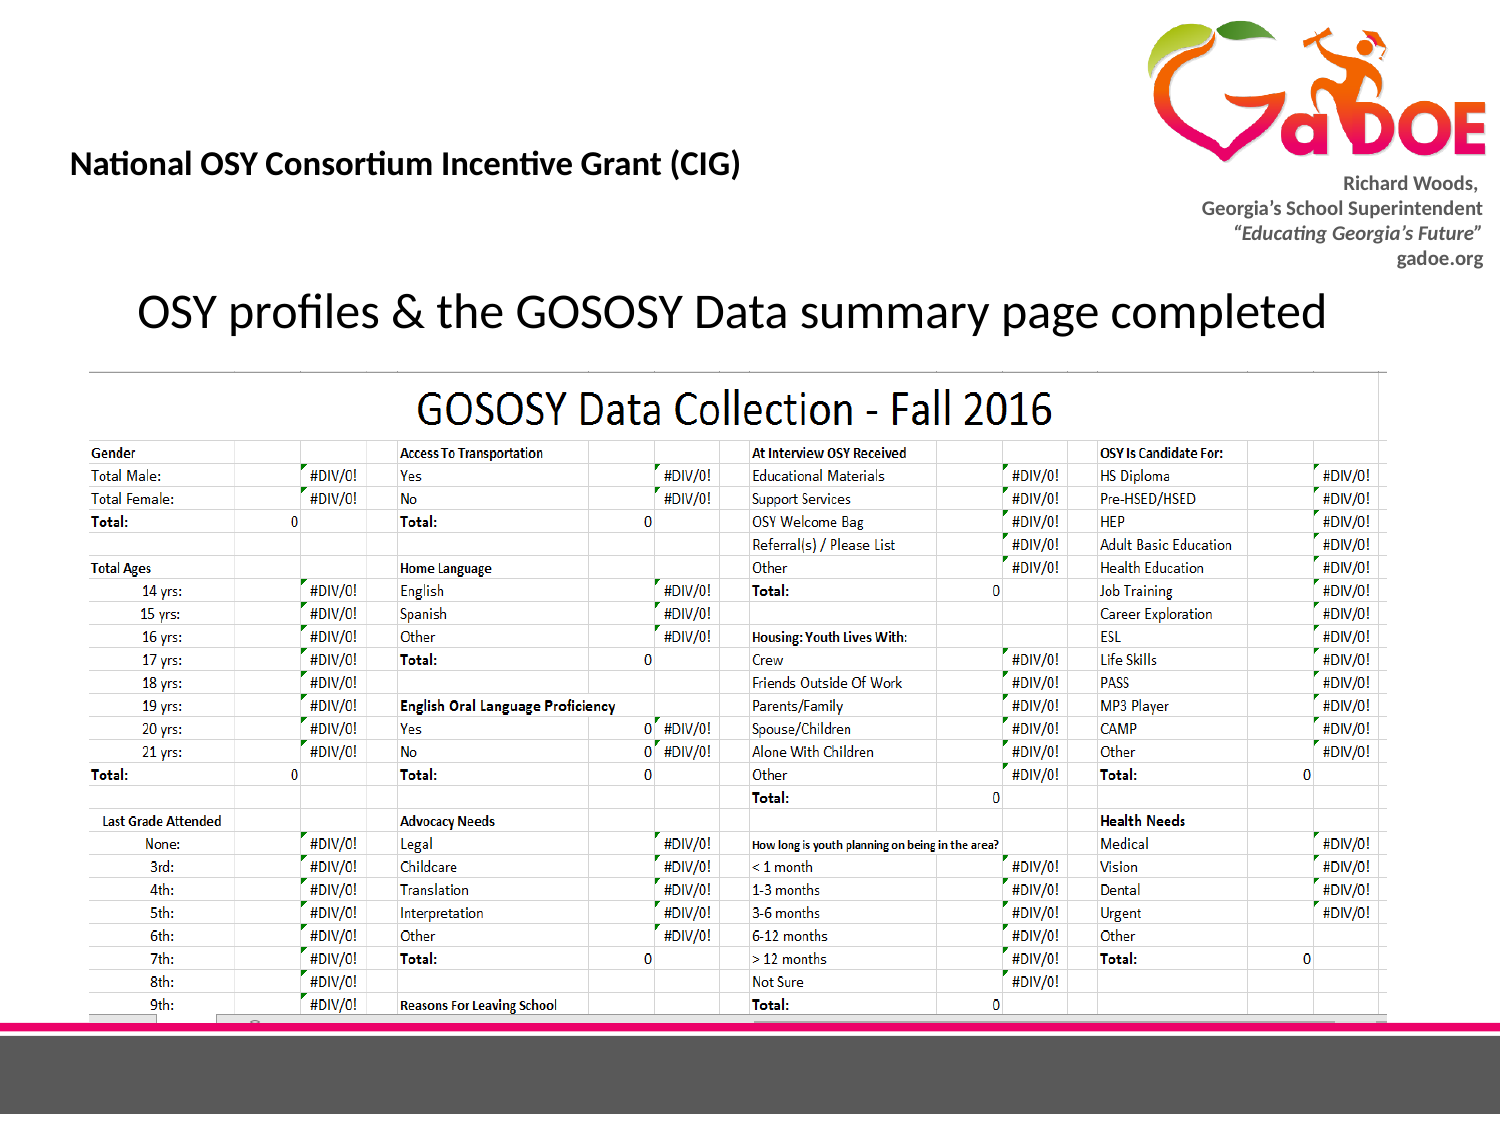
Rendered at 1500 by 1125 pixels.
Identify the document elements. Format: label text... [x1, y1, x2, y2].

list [89, 371, 1387, 1023]
title National OSY Consortium Incentive Grant (CIG) [54, 99, 1208, 271]
list OSY profiles & the GOSOSY Data summary page completed [27, 271, 1449, 372]
picture [1135, 8, 1499, 164]
